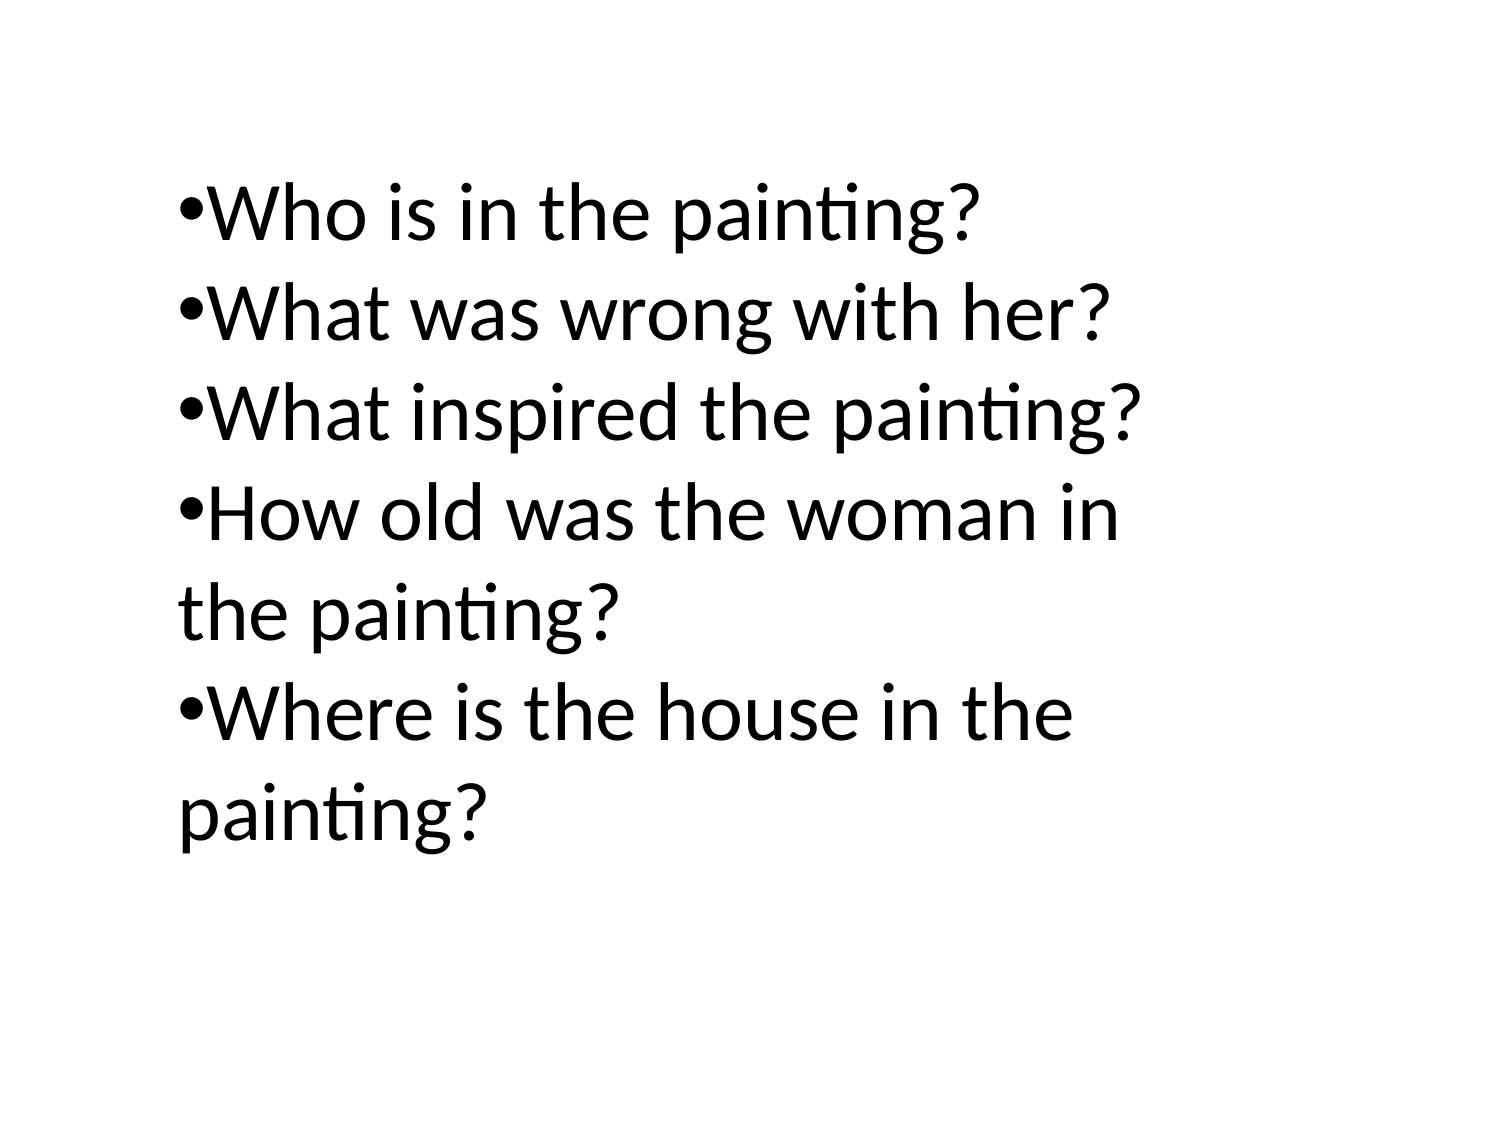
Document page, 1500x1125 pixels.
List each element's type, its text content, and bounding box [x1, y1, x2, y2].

text_box Who is in the painting? What was wrong with her? What inspired the painting? How old was the woman in the painting? Where is the house in the painting? [162, 149, 1200, 865]
